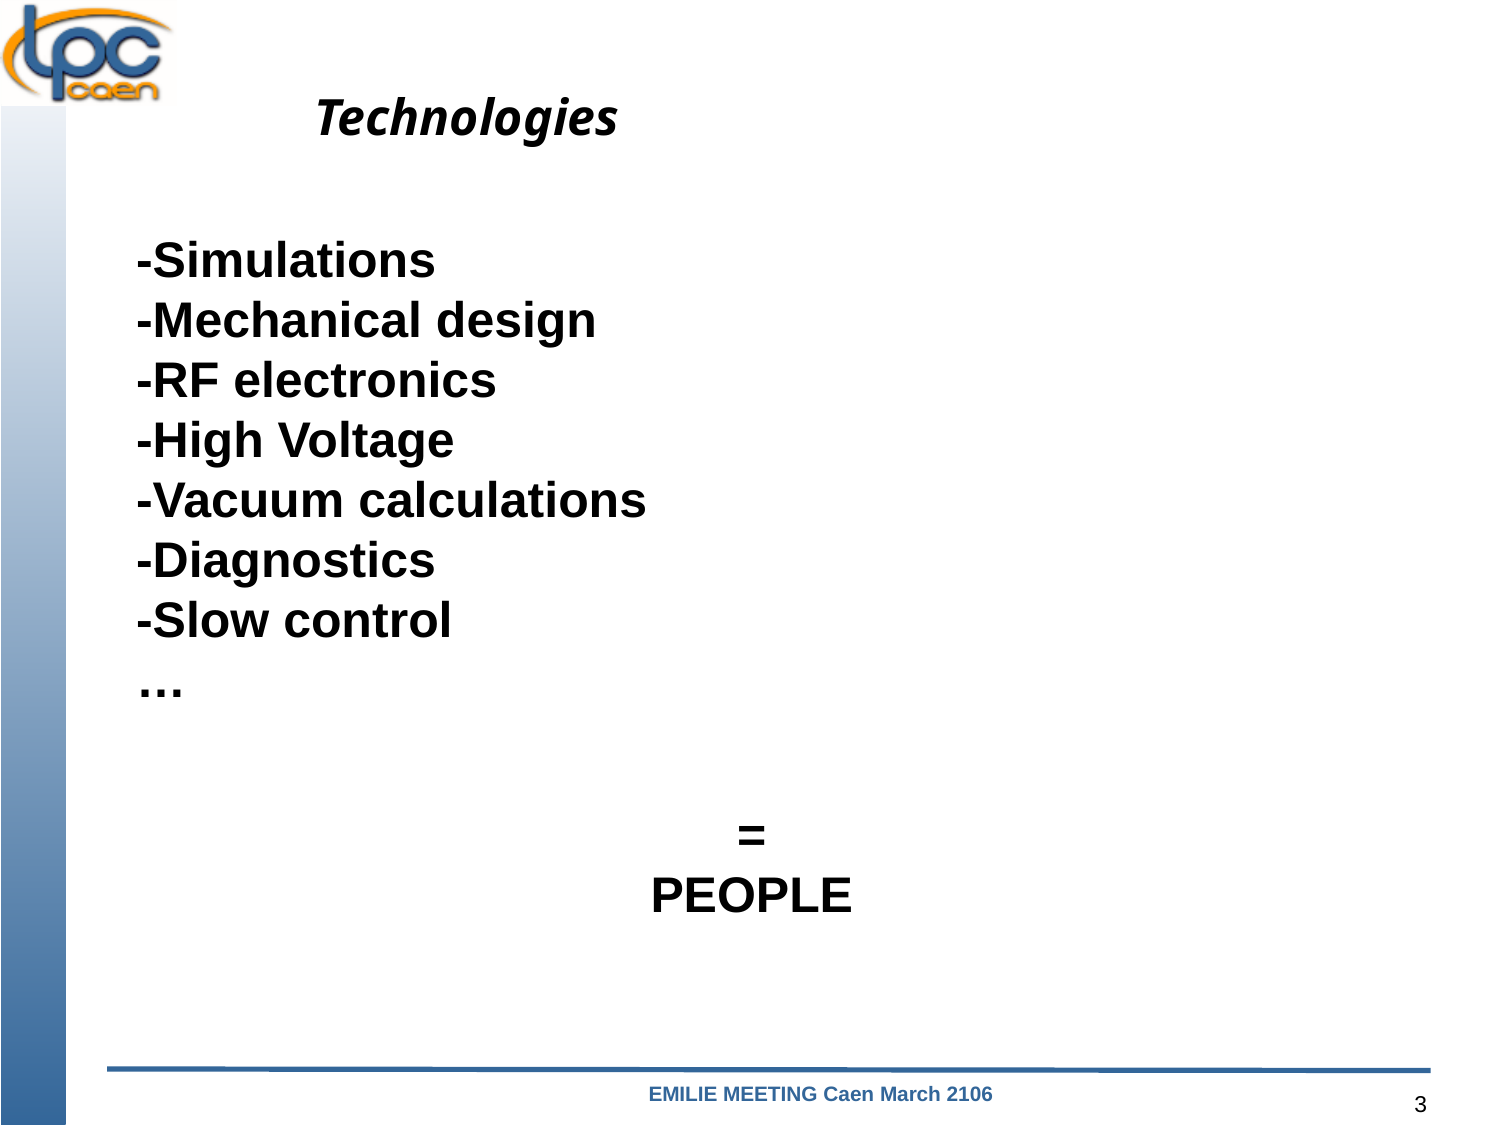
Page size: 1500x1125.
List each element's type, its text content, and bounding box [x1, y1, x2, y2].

slide_number 3 [1399, 1082, 1500, 1125]
picture [0, 0, 177, 106]
text_box = PEOPLE [635, 795, 868, 931]
text_box -Simulations -Mechanical design -RF electronics -High Voltage -Vacuum calculations -Diagnostics -Slow control … [121, 219, 663, 715]
text_box Technologies [299, 78, 635, 153]
